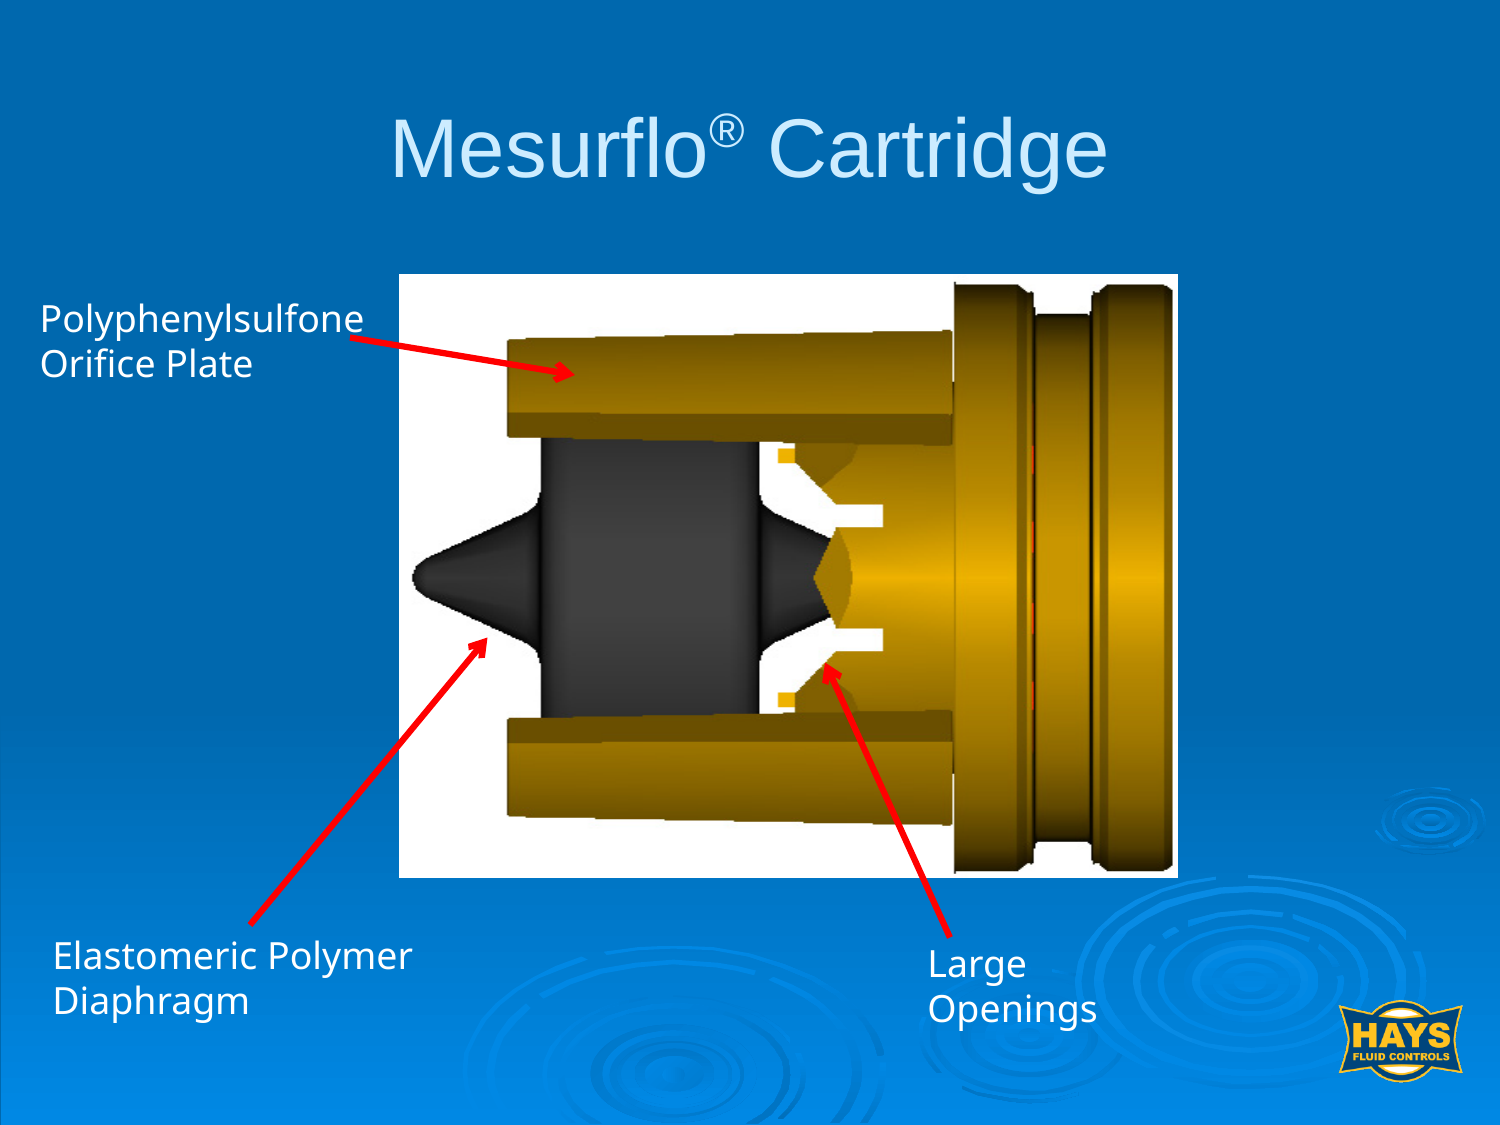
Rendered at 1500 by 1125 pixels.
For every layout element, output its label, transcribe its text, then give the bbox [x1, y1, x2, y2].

picture [1337, 999, 1463, 1083]
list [399, 274, 1178, 878]
title Mesurflo® Cartridge [137, 75, 1363, 213]
text_box Large Openings [912, 932, 1125, 1037]
text_box Elastomeric Polymer Diaphragm [37, 924, 475, 1030]
text_box Polyphenylsulfone Orifice Plate [24, 287, 394, 393]
